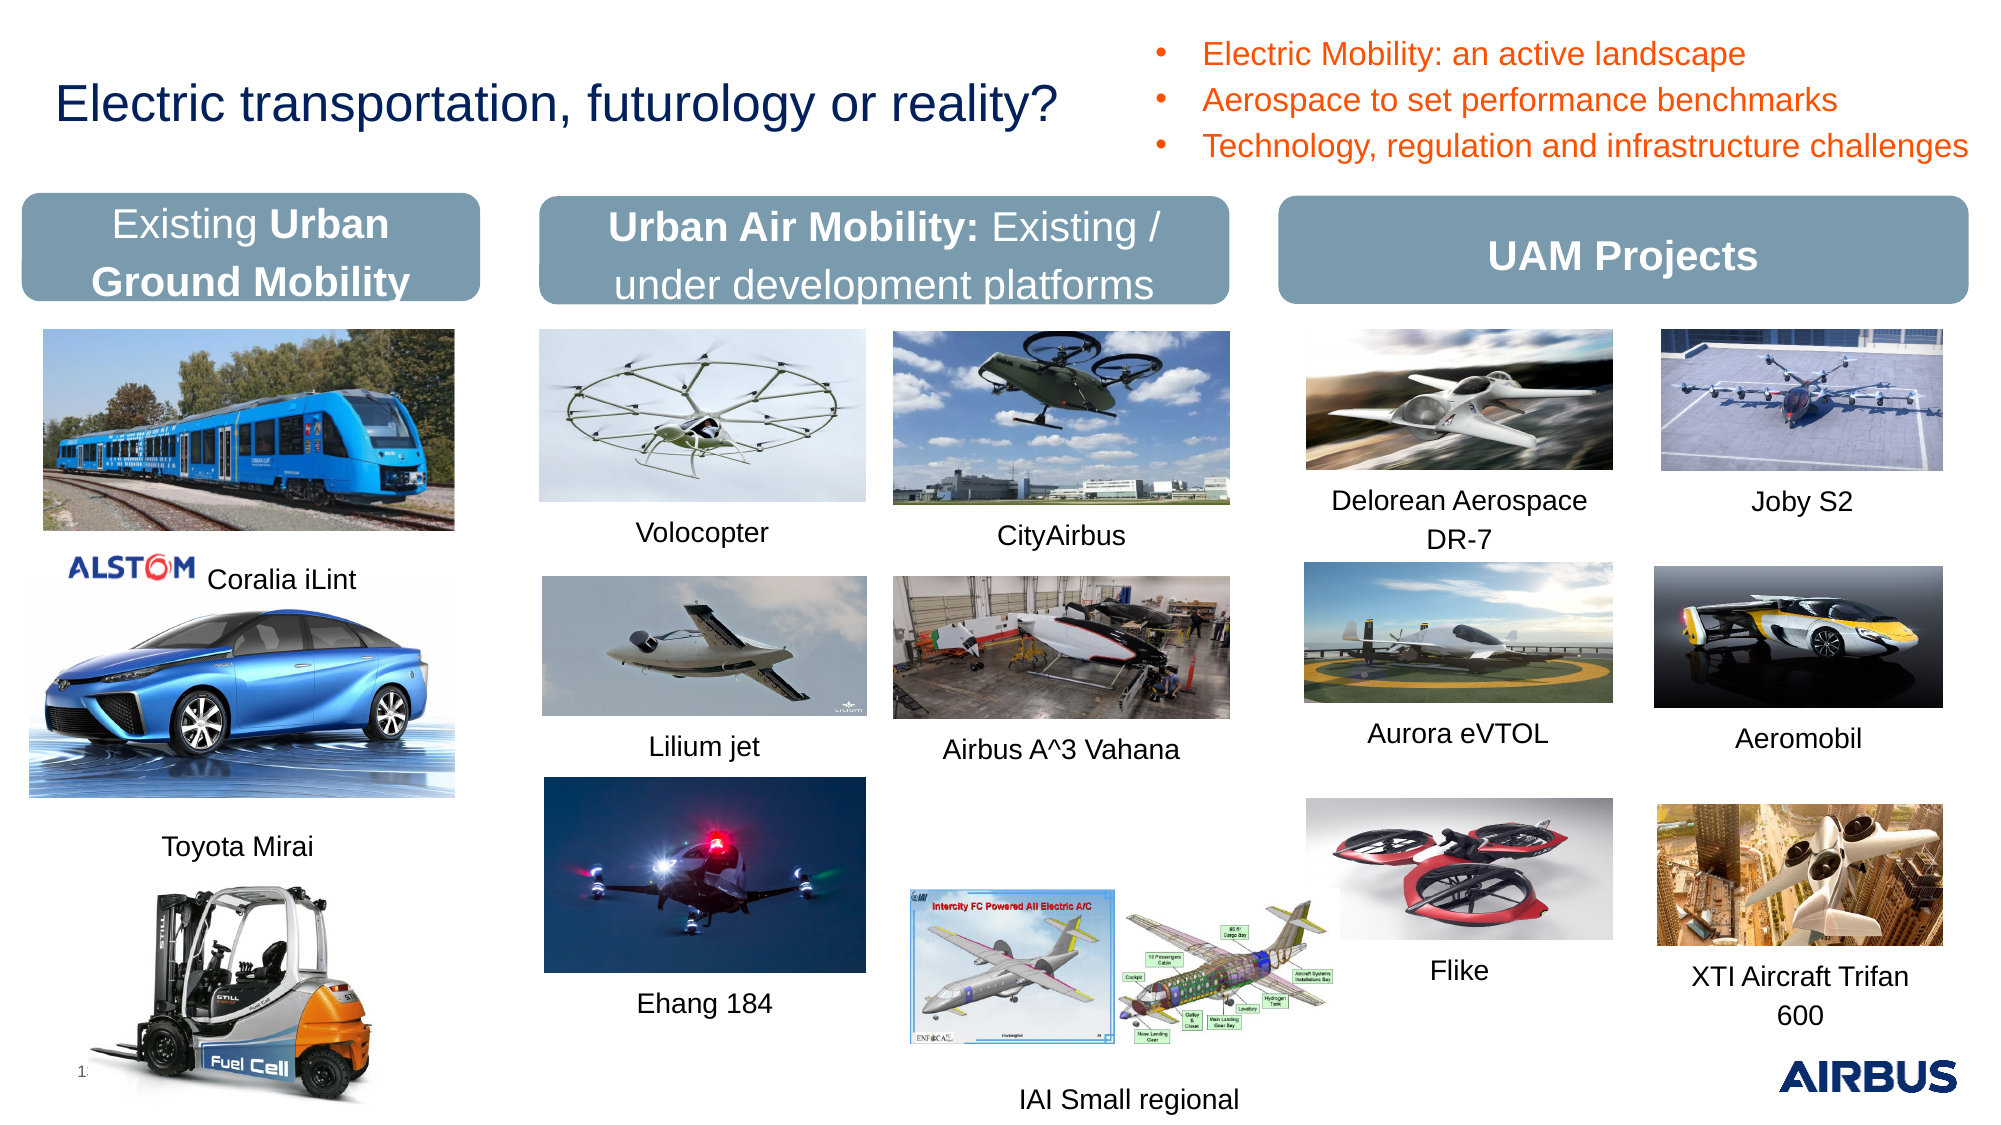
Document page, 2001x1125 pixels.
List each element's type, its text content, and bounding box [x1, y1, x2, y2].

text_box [893, 575, 1230, 754]
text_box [1657, 804, 1944, 975]
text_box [538, 329, 866, 524]
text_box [1306, 798, 1614, 968]
picture [1776, 1057, 1959, 1095]
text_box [1306, 328, 1614, 499]
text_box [893, 330, 1230, 540]
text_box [1303, 562, 1614, 727]
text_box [42, 328, 455, 583]
title Electric transportation, futurology or reality? [55, 63, 1140, 161]
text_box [544, 777, 866, 1012]
text_box UAM Projects [1278, 195, 1969, 304]
text_box IAI Small regional [997, 1068, 1262, 1123]
text_box Existing Urban Ground Mobility [21, 192, 481, 302]
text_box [28, 573, 455, 871]
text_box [1661, 328, 1944, 498]
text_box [1654, 566, 1944, 736]
picture [88, 872, 380, 1107]
text_box Urban Air Mobility: Existing / under development platforms [539, 196, 1230, 305]
picture [910, 888, 1341, 1049]
text_box Electric Mobility: an active landscape Aerospace to set performance benchmarks Technology, regulation and infrastructure challenges [1140, 19, 2000, 172]
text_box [541, 575, 867, 744]
slide_number 13 [77, 1057, 83, 1081]
